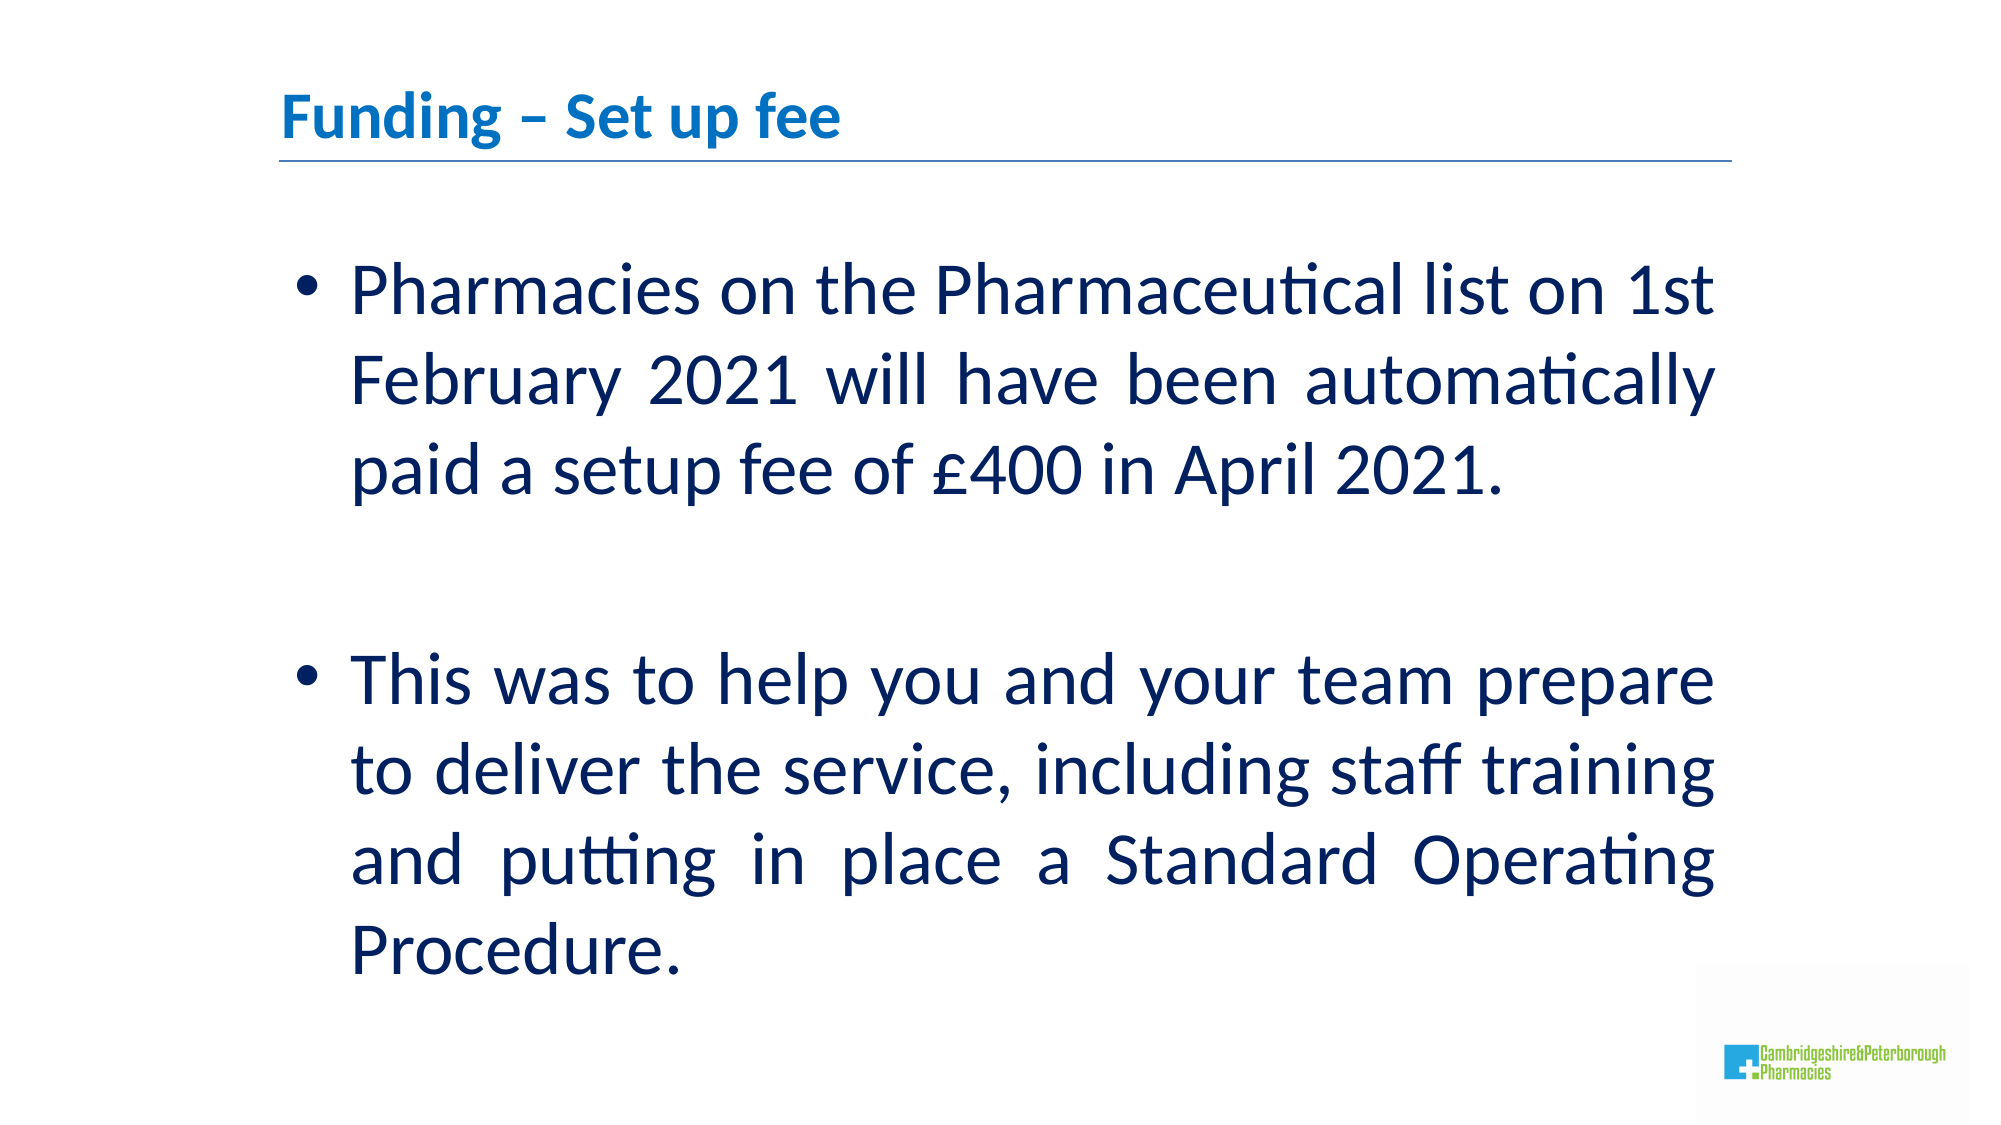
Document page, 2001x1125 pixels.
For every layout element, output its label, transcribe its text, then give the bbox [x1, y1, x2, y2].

text_box Funding – Set up fee [266, 64, 1885, 160]
list Pharmacies on the Pharmaceutical list on 1st February 2021 will have been automatically paid a setup fee of £400 in April 2021. This was to help you and your team prepare to deliver the service, including staff training and putting in place a Standard Operating Procedure. [279, 231, 1733, 1024]
picture [1696, 962, 1969, 1125]
